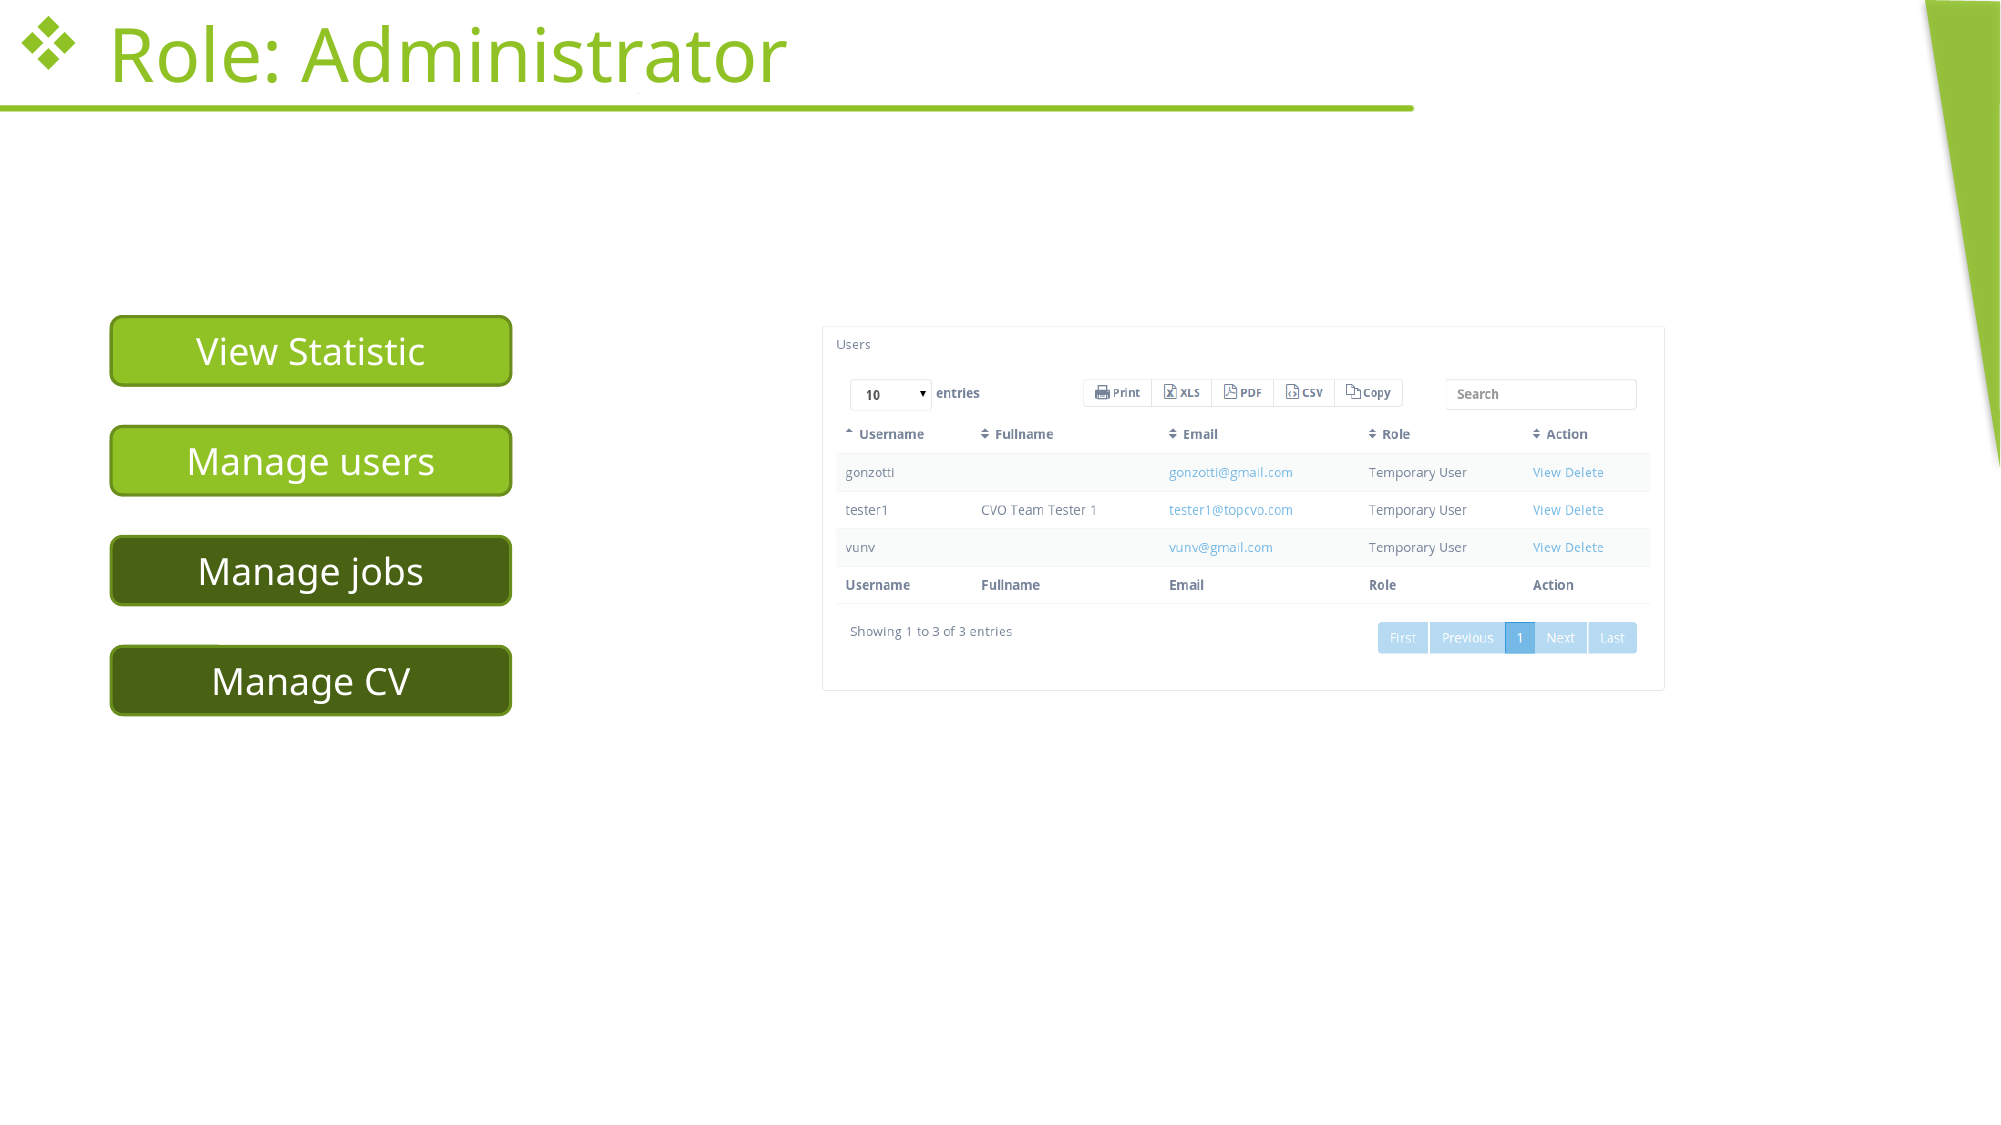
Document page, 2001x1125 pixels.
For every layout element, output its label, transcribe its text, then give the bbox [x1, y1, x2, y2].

text_box Manage CV [109, 644, 513, 717]
picture [0, 0, 2001, 1125]
text_box Manage users [109, 424, 513, 497]
text_box View Statistic [109, 315, 513, 387]
title Role: Administrator [0, 0, 1413, 111]
text_box Manage jobs [109, 534, 513, 607]
